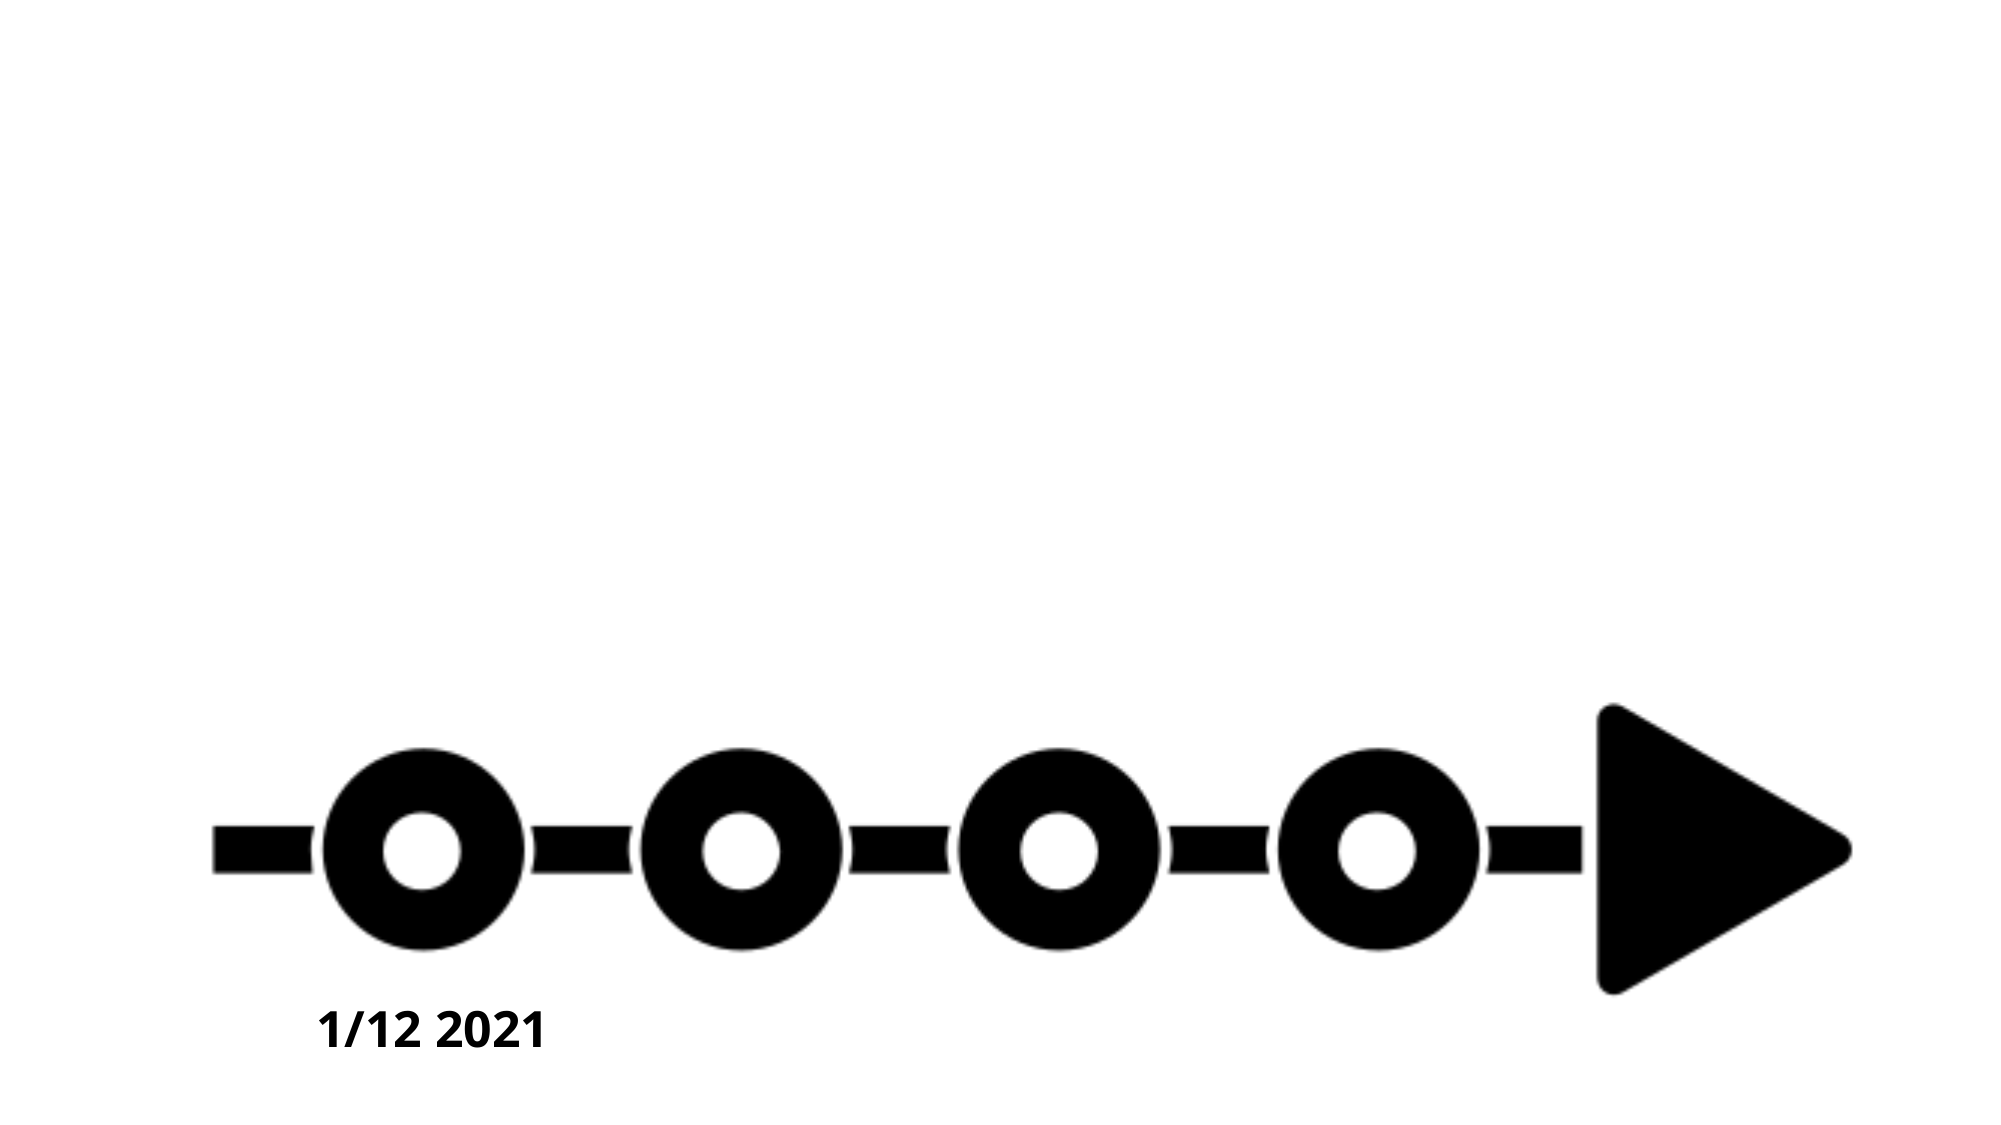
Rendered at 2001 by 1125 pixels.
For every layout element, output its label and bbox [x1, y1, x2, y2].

picture [199, 599, 1905, 1098]
